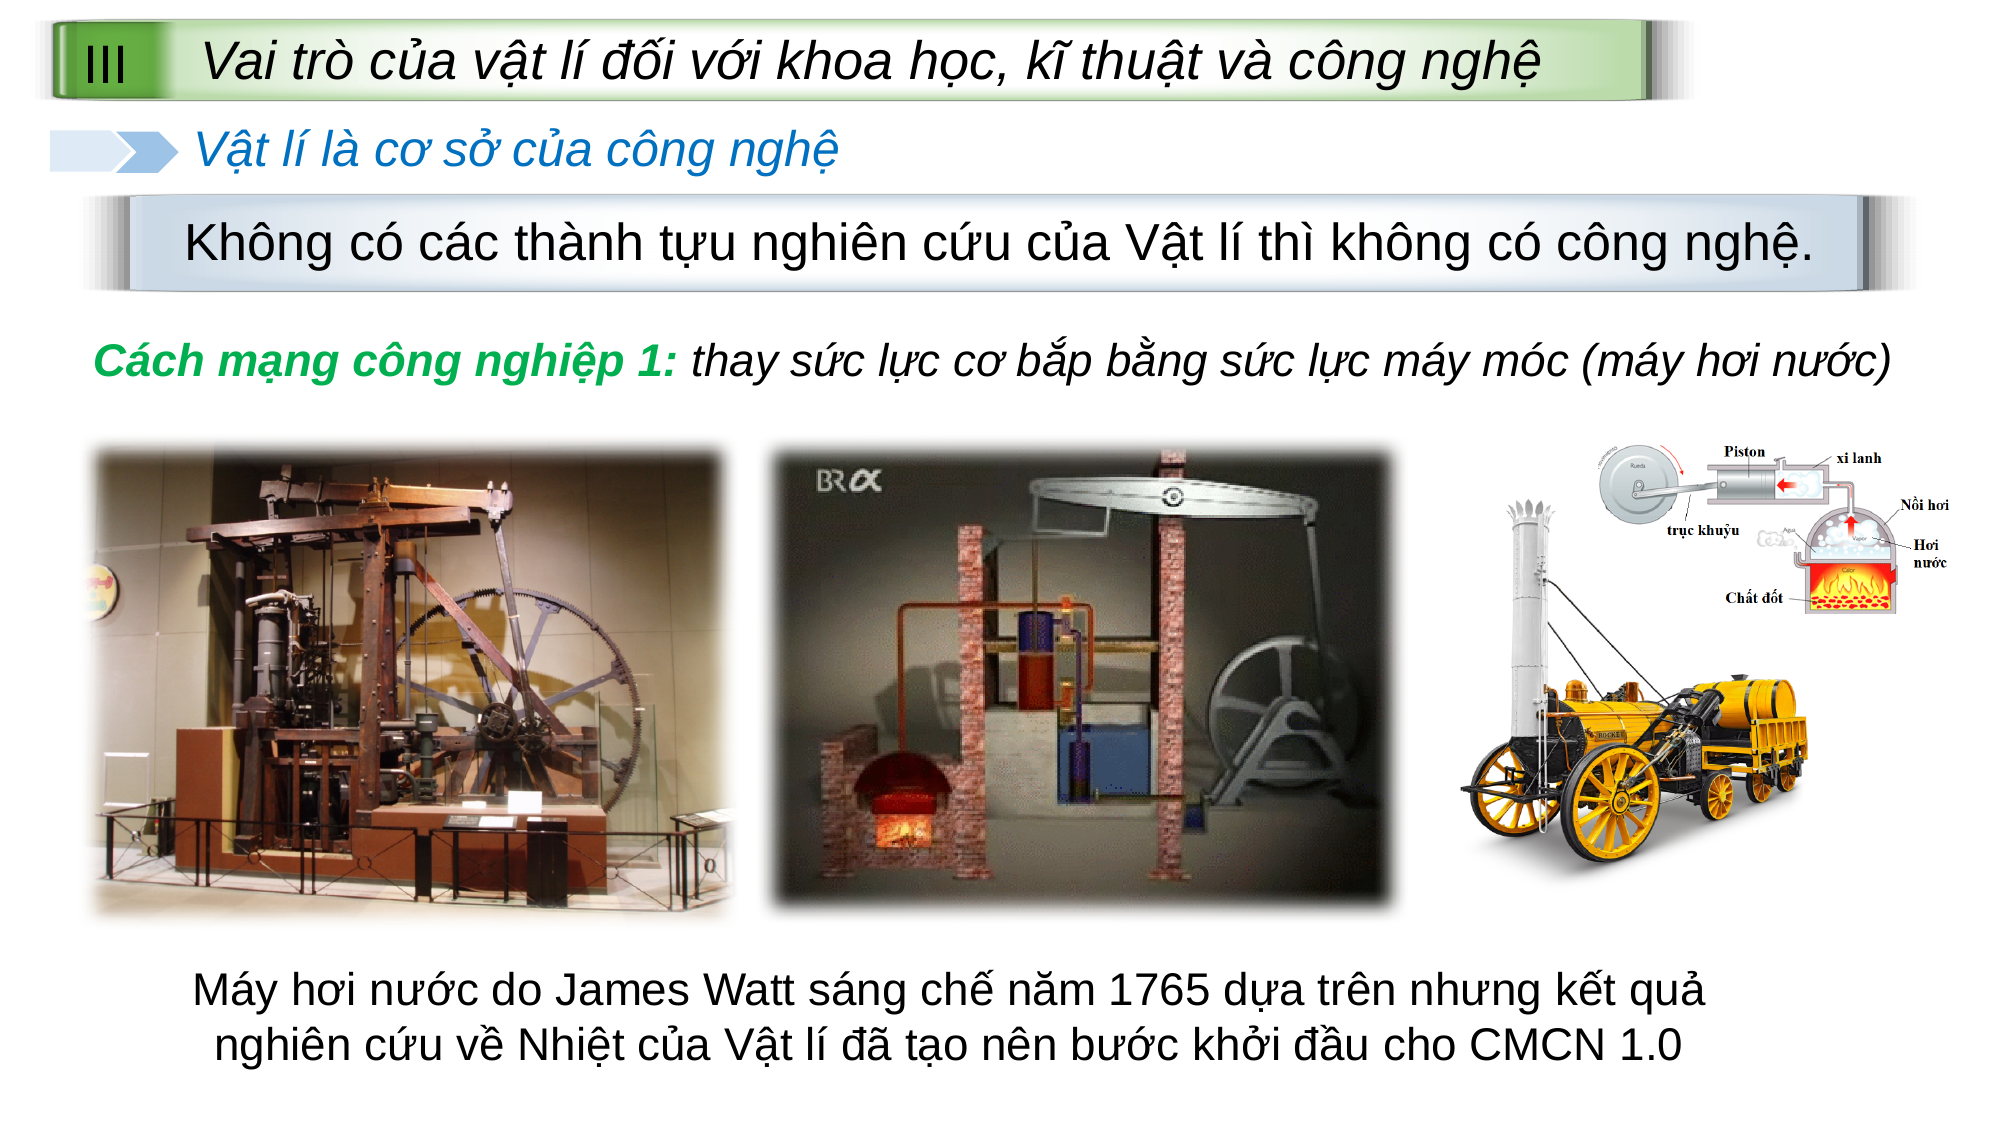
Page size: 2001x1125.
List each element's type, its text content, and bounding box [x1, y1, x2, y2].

picture [755, 433, 1409, 925]
text_box Cách mạng công nghiệp 1: thay sức lực cơ bắp bằng sức lực máy móc (máy hơi nước) [78, 323, 2000, 394]
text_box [0, 16, 1901, 103]
picture [78, 434, 739, 930]
text_box Vật lí là cơ sở của công nghệ [178, 109, 1332, 185]
text_box Máy hơi nước do James Watt sáng chế năm 1765 dựa trên nhưng kết quả nghiên cứu về Nhiệt của Vật lí đã tạo nên bước khởi đầu cho CMCN 1.0 [131, 952, 1768, 1078]
picture [1455, 442, 1958, 906]
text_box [49, 130, 179, 173]
picture [78, 193, 1922, 293]
